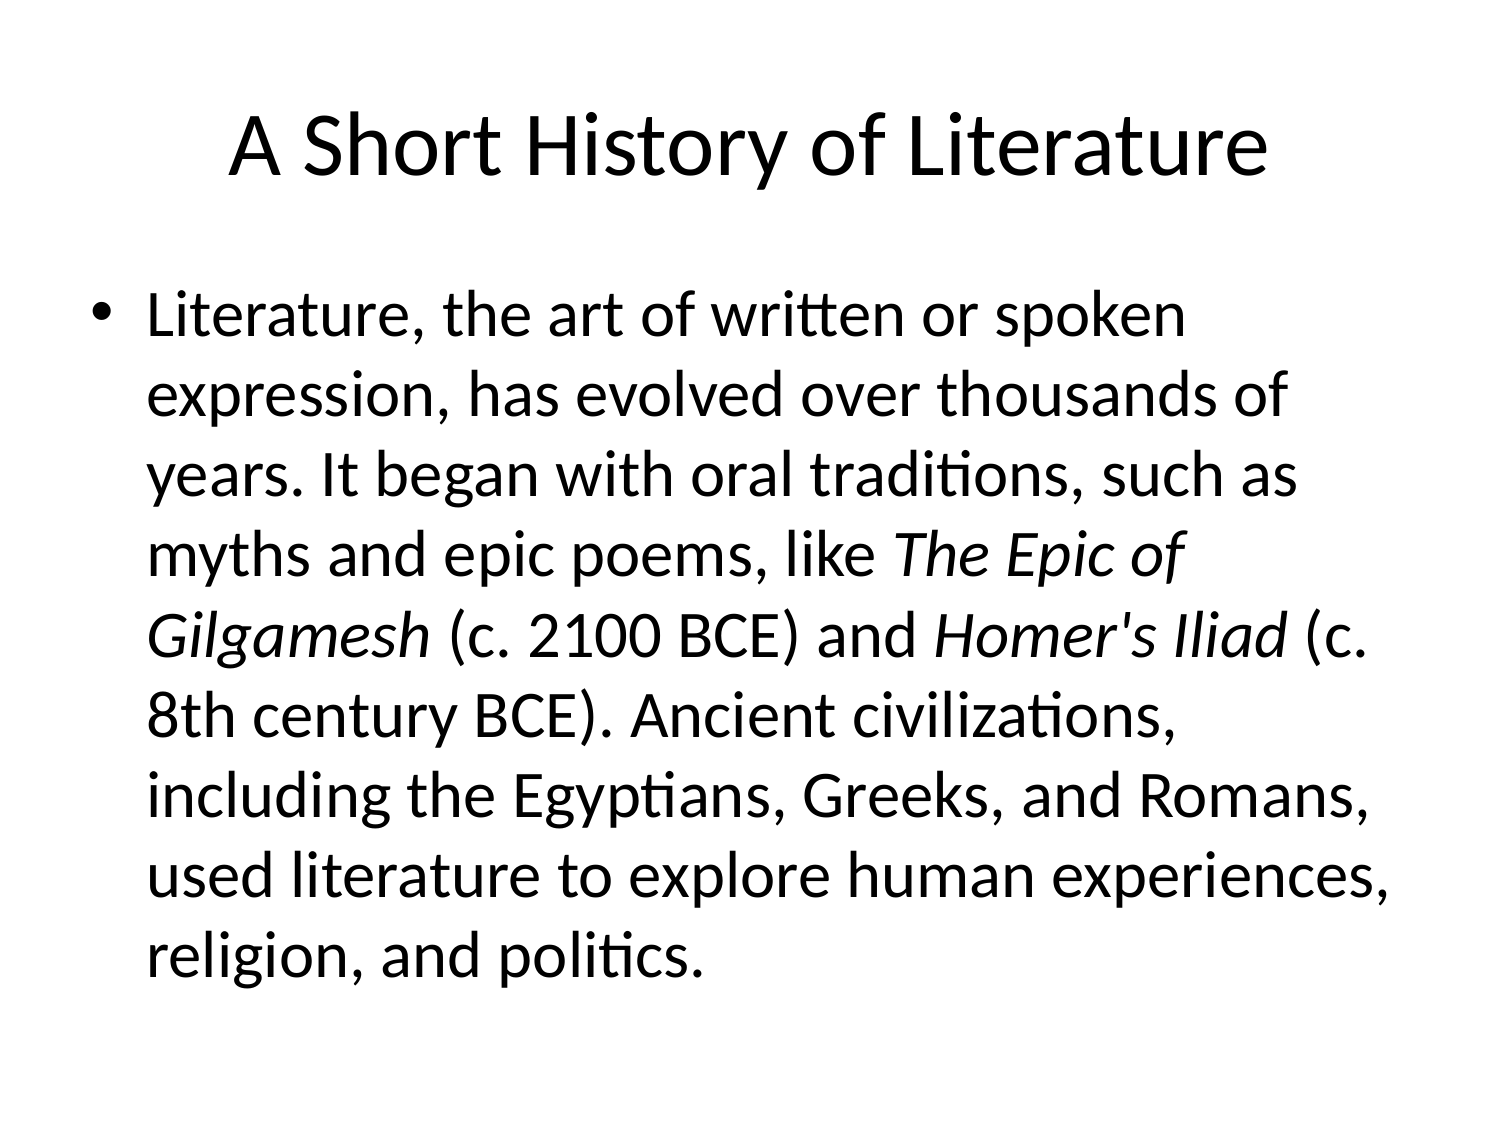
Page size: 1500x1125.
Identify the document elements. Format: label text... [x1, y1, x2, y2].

title A Short History of Literature [75, 45, 1425, 233]
list Literature, the art of written or spoken expression, has evolved over thousands of years. It began with oral traditions, such as myths and epic poems, like The Epic of Gilgamesh (c. 2100 BCE) and Homer's Iliad (c. 8th century BCE). Ancient civilizations, including the Egyptians, Greeks, and Romans, used literature to explore human experiences, religion, and politics. [75, 262, 1425, 1005]
